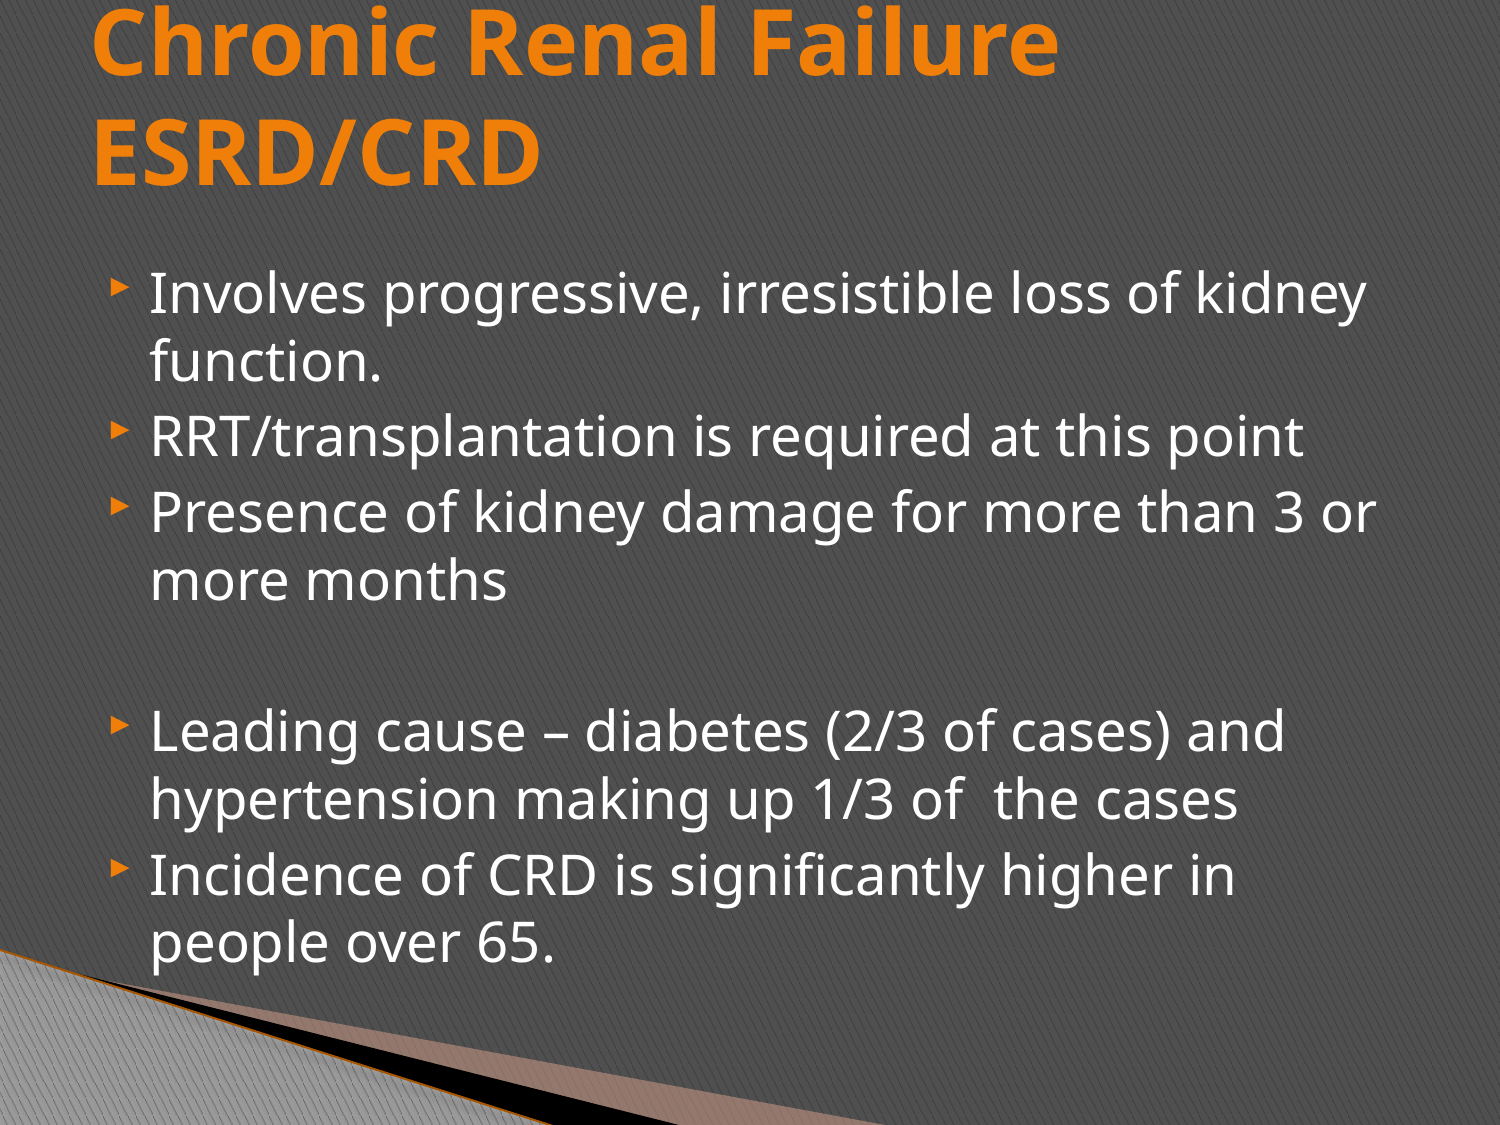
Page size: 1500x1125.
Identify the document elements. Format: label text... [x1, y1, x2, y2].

title Chronic Renal Failure ESRD/CRD [75, 0, 1425, 188]
list Involves progressive, irresistible loss of kidney function. RRT/transplantation is required at this point Presence of kidney damage for more than 3 or more months Leading cause – diabetes (2/3 of cases) and hypertension making up 1/3 of the cases Incidence of CRD is significantly higher in people over 65. [75, 249, 1425, 1005]
